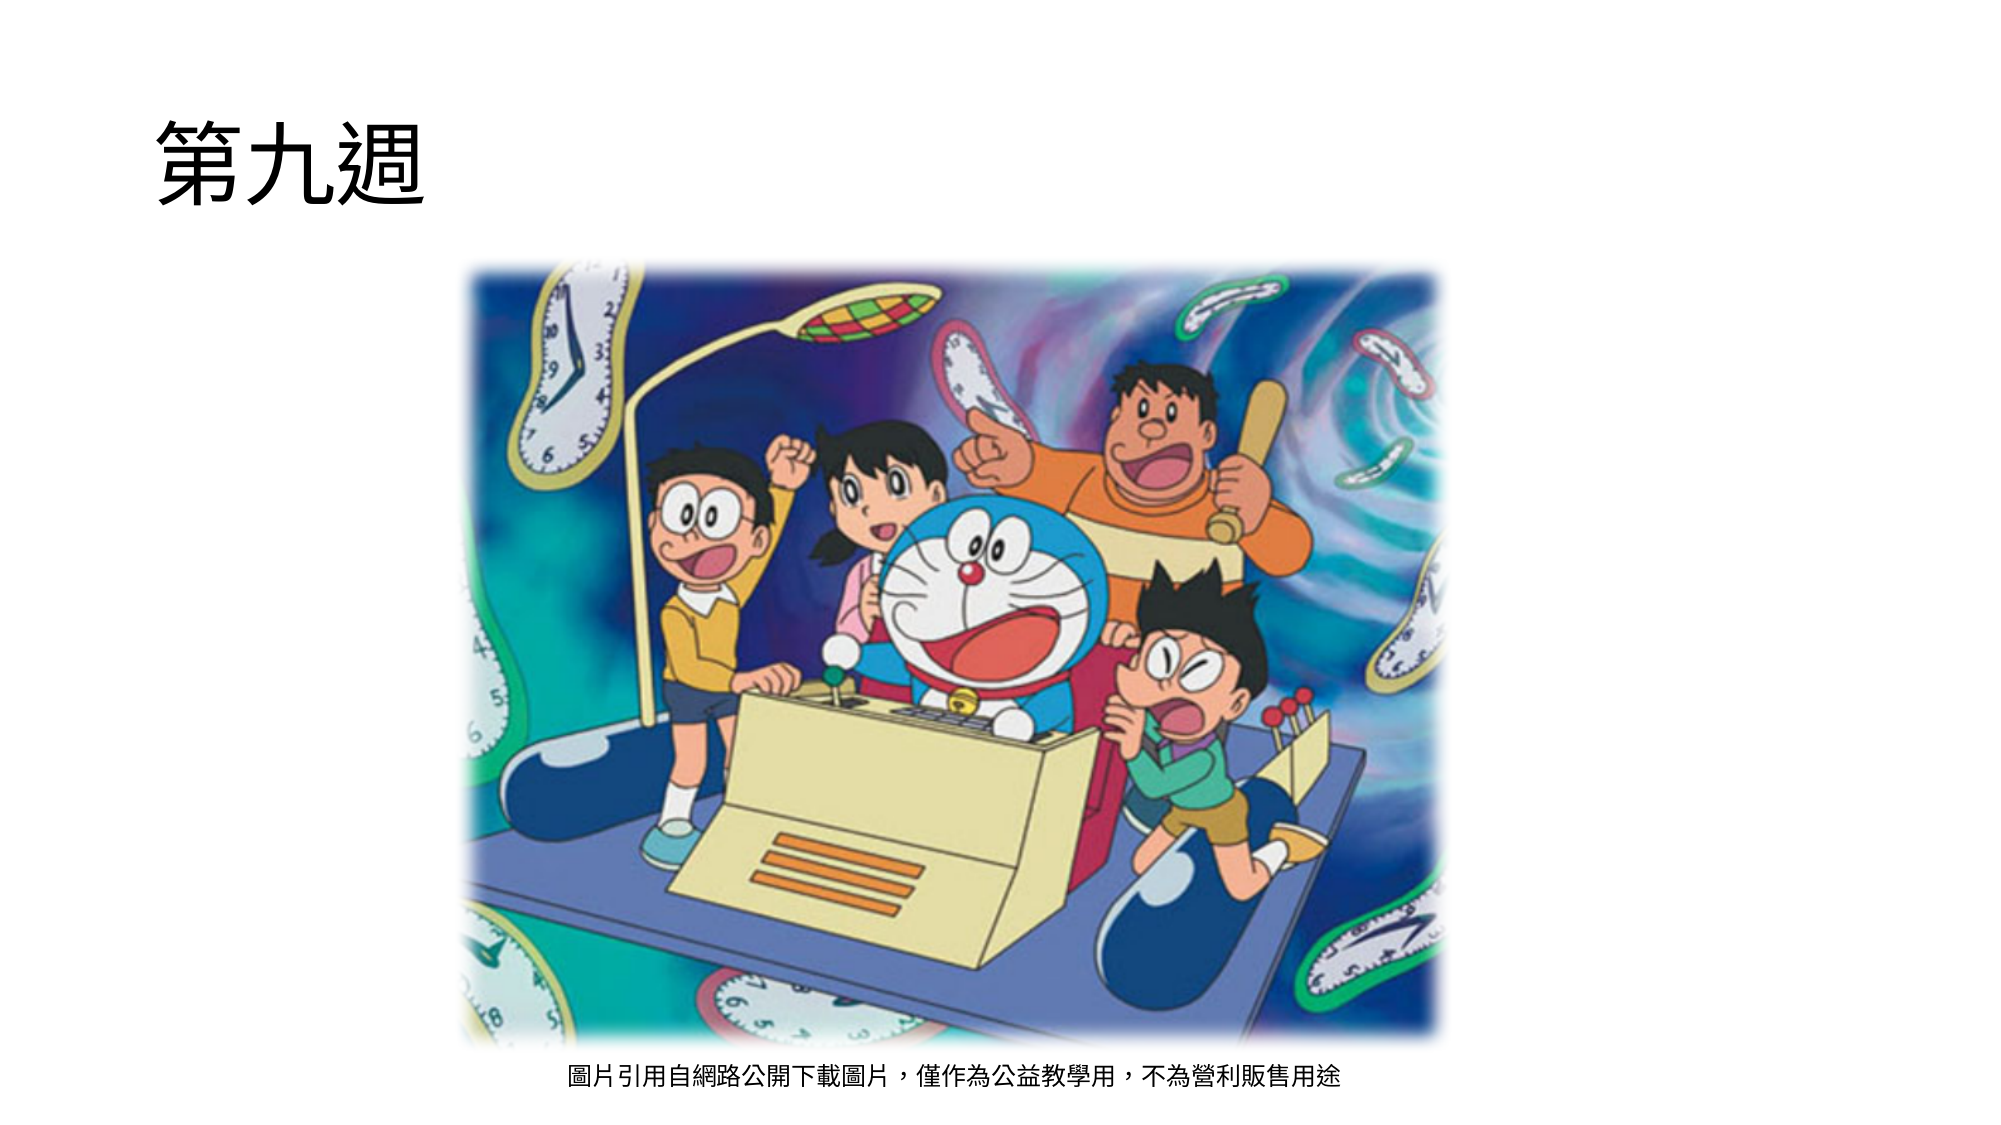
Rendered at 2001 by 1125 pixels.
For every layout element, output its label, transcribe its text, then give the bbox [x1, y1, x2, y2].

text_box 圖片引用自網路公開下載圖片，僅作為公益教學用，不為營利販售用途 [552, 1053, 1358, 1098]
title 第九週 [137, 59, 1863, 278]
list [455, 256, 1454, 1053]
